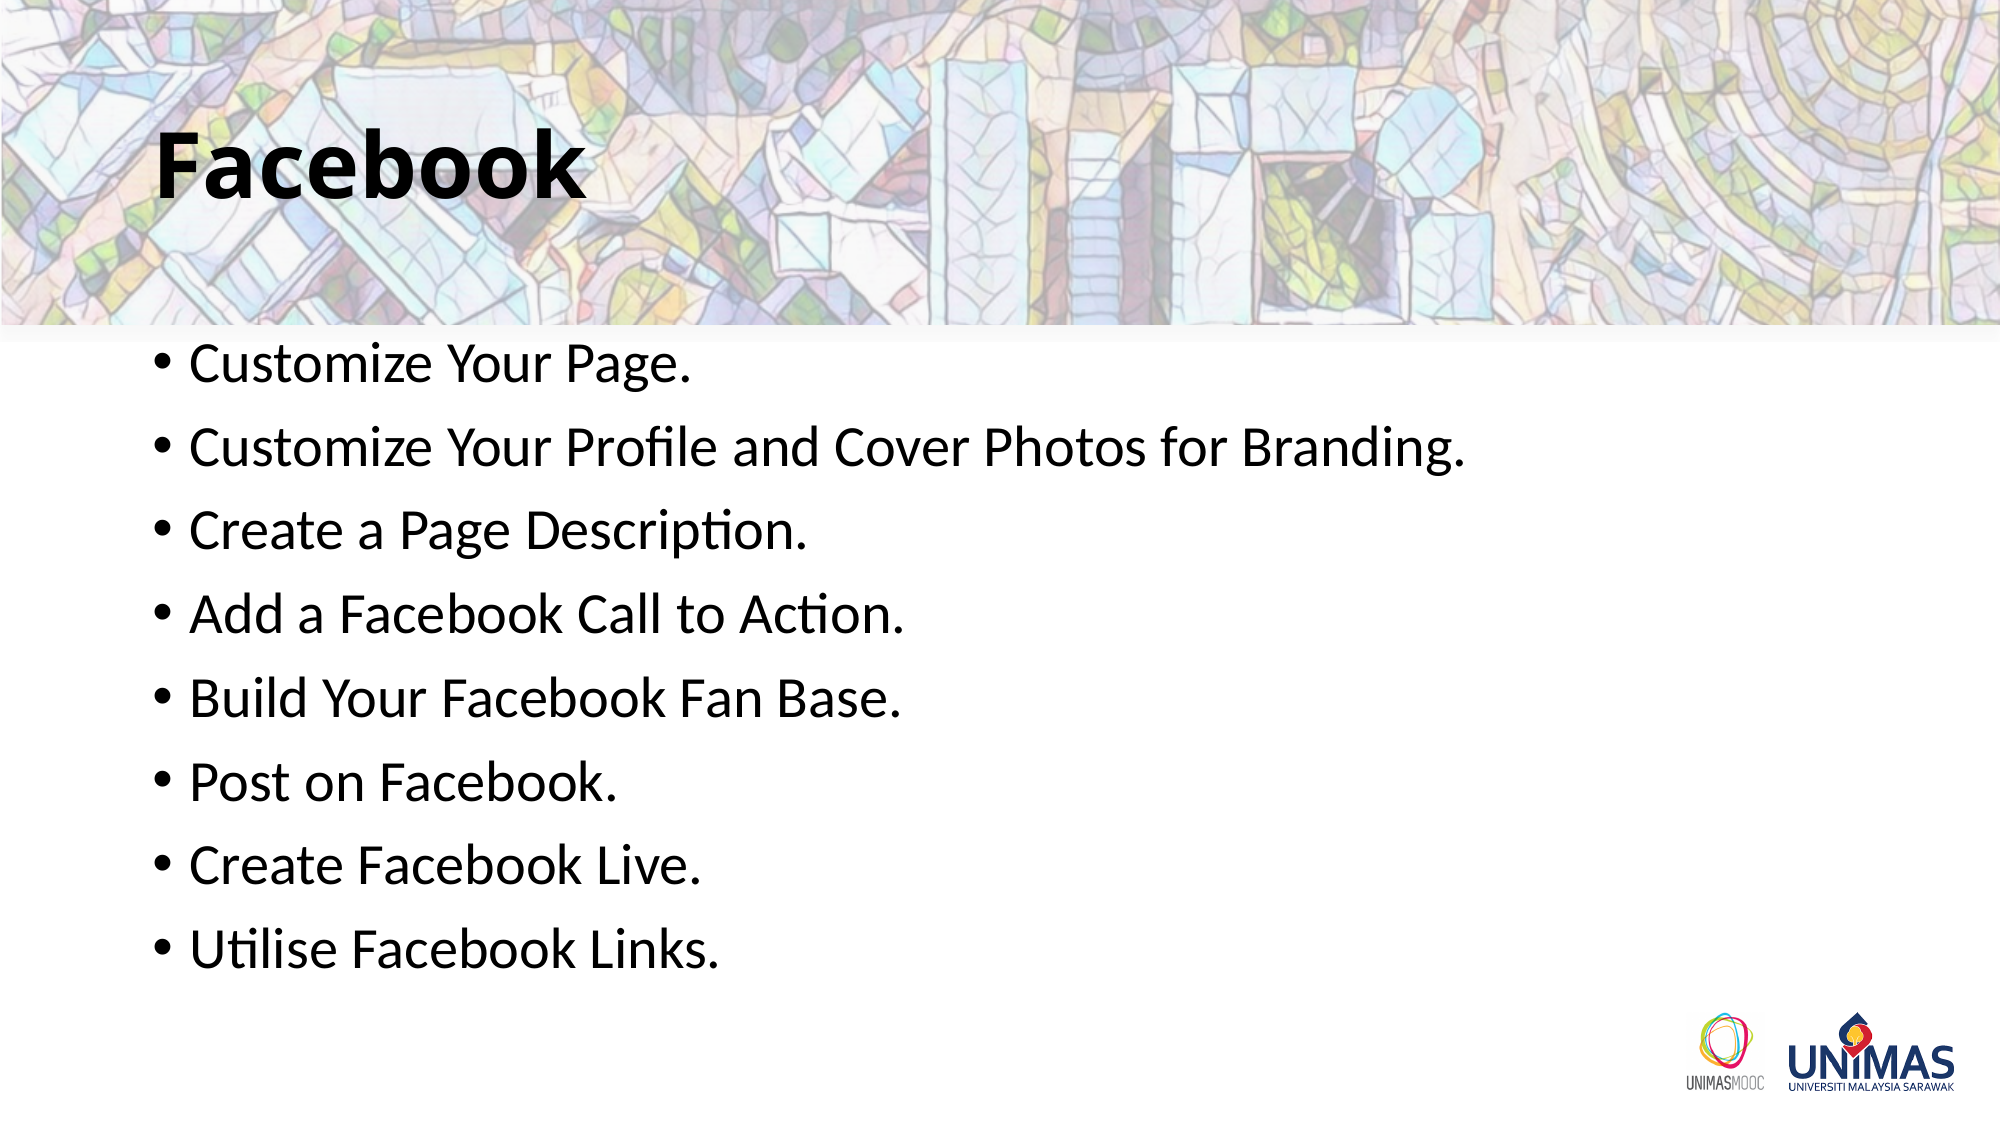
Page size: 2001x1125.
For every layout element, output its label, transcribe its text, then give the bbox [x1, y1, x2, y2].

picture [0, 0, 2000, 325]
list Customize Your Page. Customize Your Profile and Cover Photos for Branding. Create a Page Description. Add a Facebook Call to Action. Build Your Facebook Fan Base. Post on Facebook. Create Facebook Live. Utilise Facebook Links. [137, 325, 1863, 1014]
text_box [1686, 1012, 1954, 1091]
